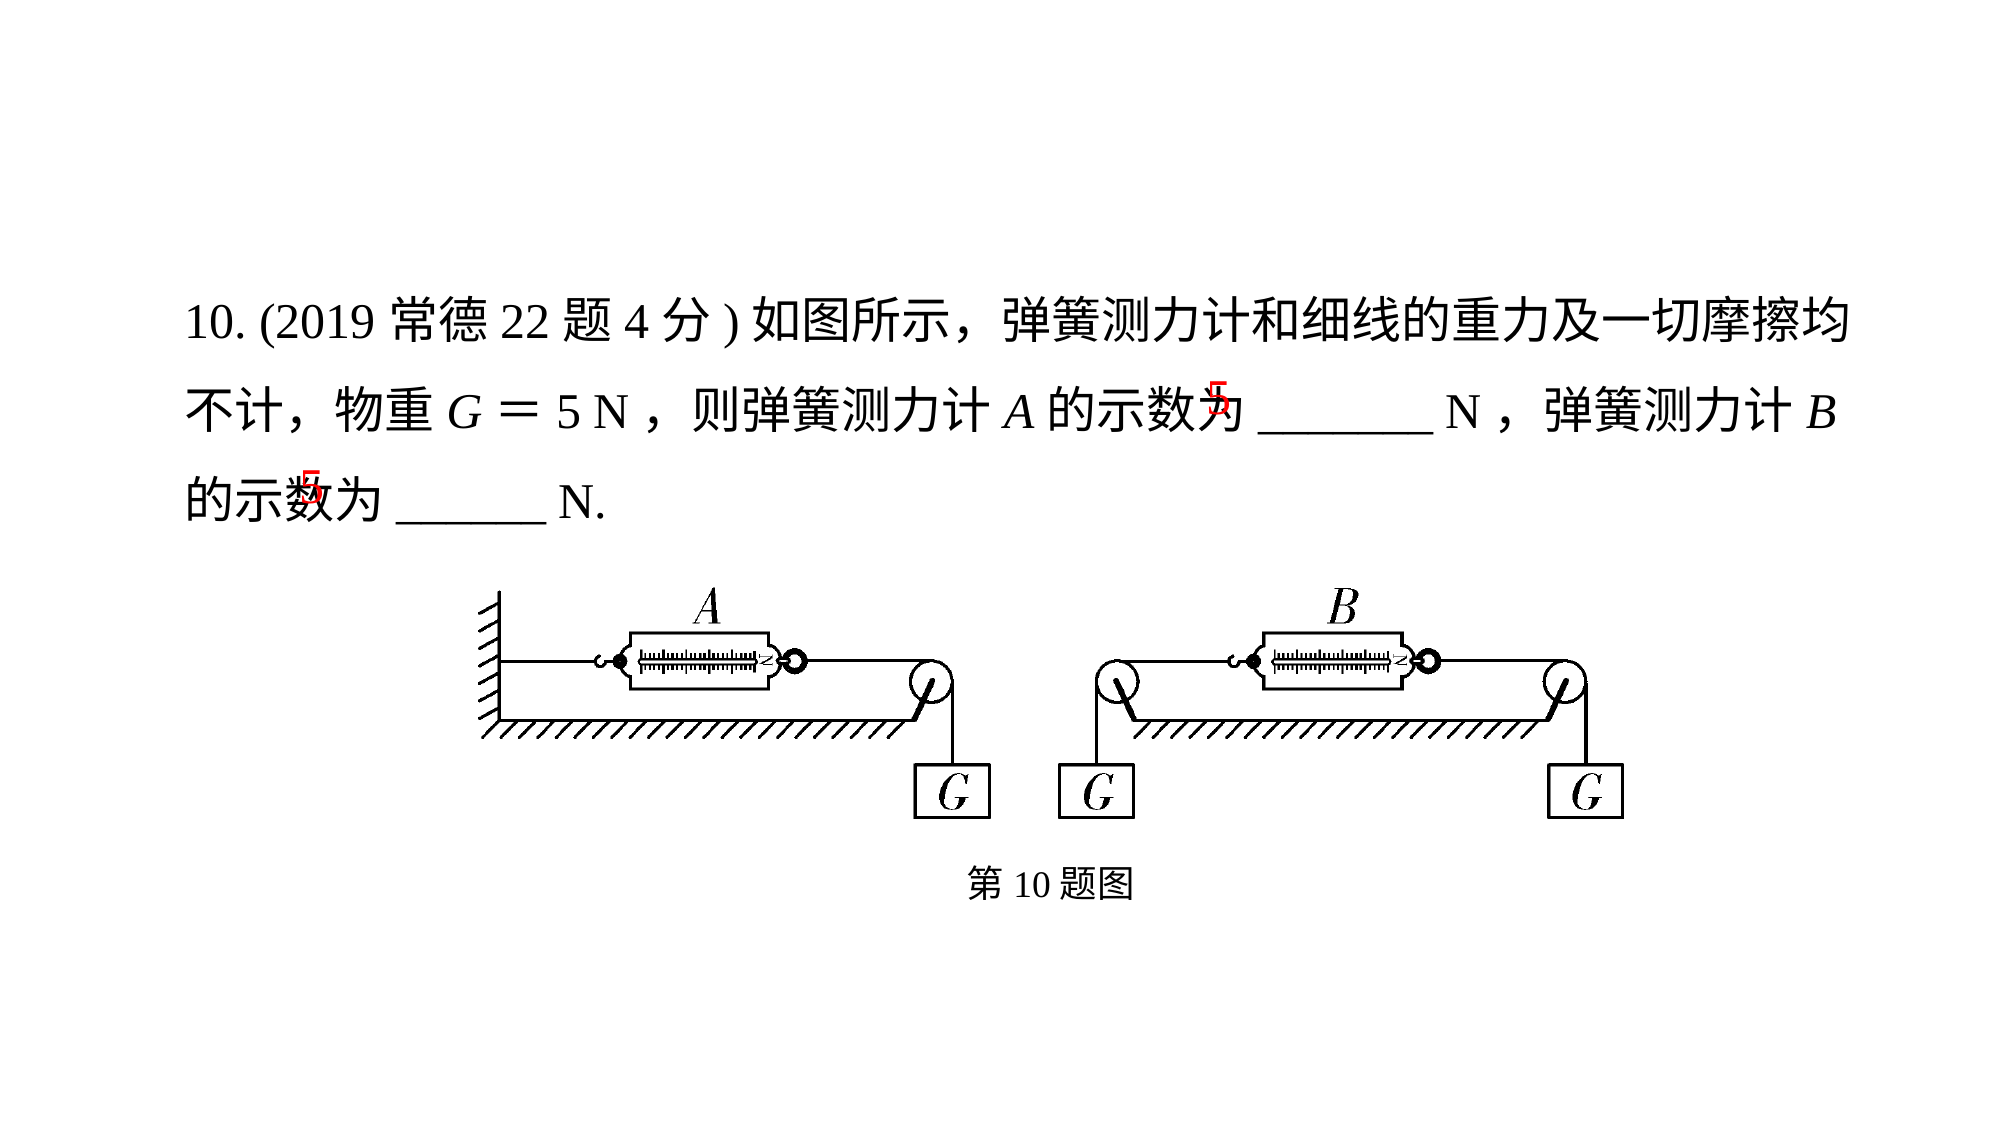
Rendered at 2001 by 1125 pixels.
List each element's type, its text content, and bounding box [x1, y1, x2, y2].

text_box 5 [1191, 357, 1281, 433]
text_box 第10题图 [952, 852, 1150, 913]
text_box 5 [284, 446, 374, 522]
text_box 10. (2019常德22题4分)如图所示，弹簧测力计和细线的重力及一切摩擦均不计，物重G＝5 N，则弹簧测力计A的示数为_______ N，弹簧测力计B的示数为______ N. [169, 251, 1878, 537]
picture [478, 586, 1624, 819]
